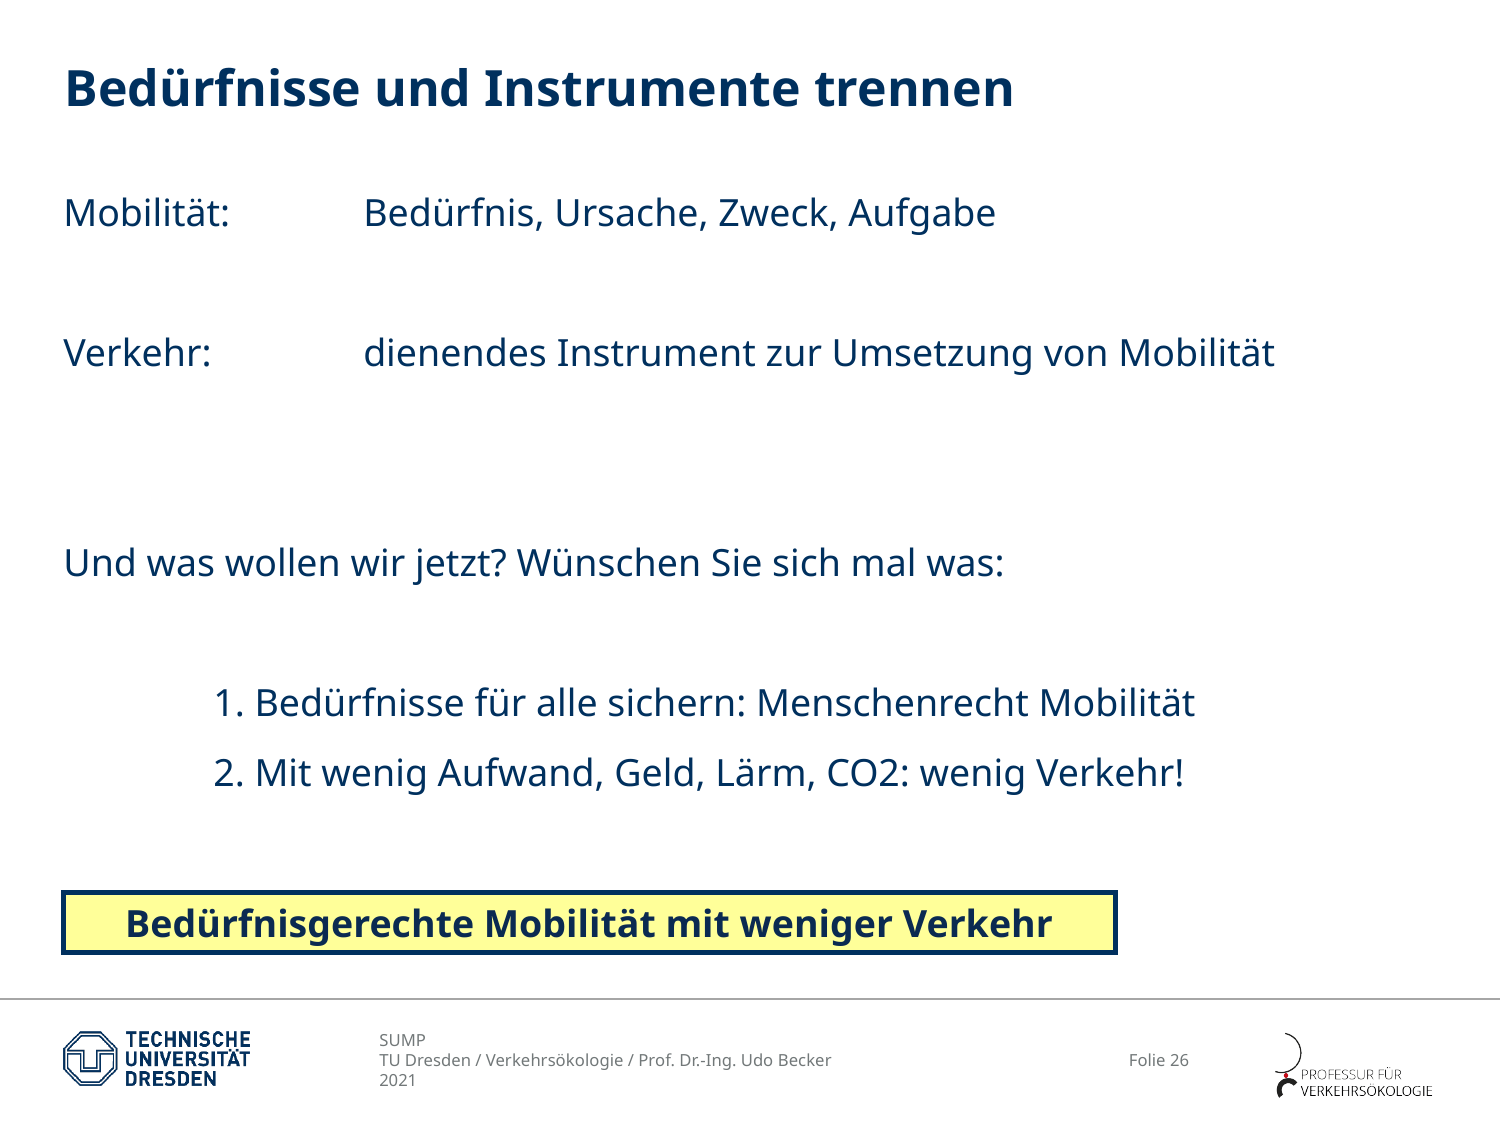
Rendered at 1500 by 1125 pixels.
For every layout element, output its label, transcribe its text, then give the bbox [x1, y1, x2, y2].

picture [1261, 1032, 1433, 1102]
list Mobilität: Bedürfnis, Ursache, Zweck, Aufgabe Verkehr: dienendes Instrument zur Umsetzung von Mobilität Und was wollen wir jetzt? Wünschen Sie sich mal was: 1. Bedürfnisse für alle sichern: Menschenrecht Mobilität 2. Mit wenig Aufwand, Geld, Lärm, CO2: wenig Verkehr! [63, 189, 1437, 941]
title Bedürfnisse und Instrumente trennen [64, 56, 1437, 127]
text_box Bedürfnisgerechte Mobilität mit weniger Verkehr [63, 892, 1116, 953]
picture [63, 1031, 250, 1086]
